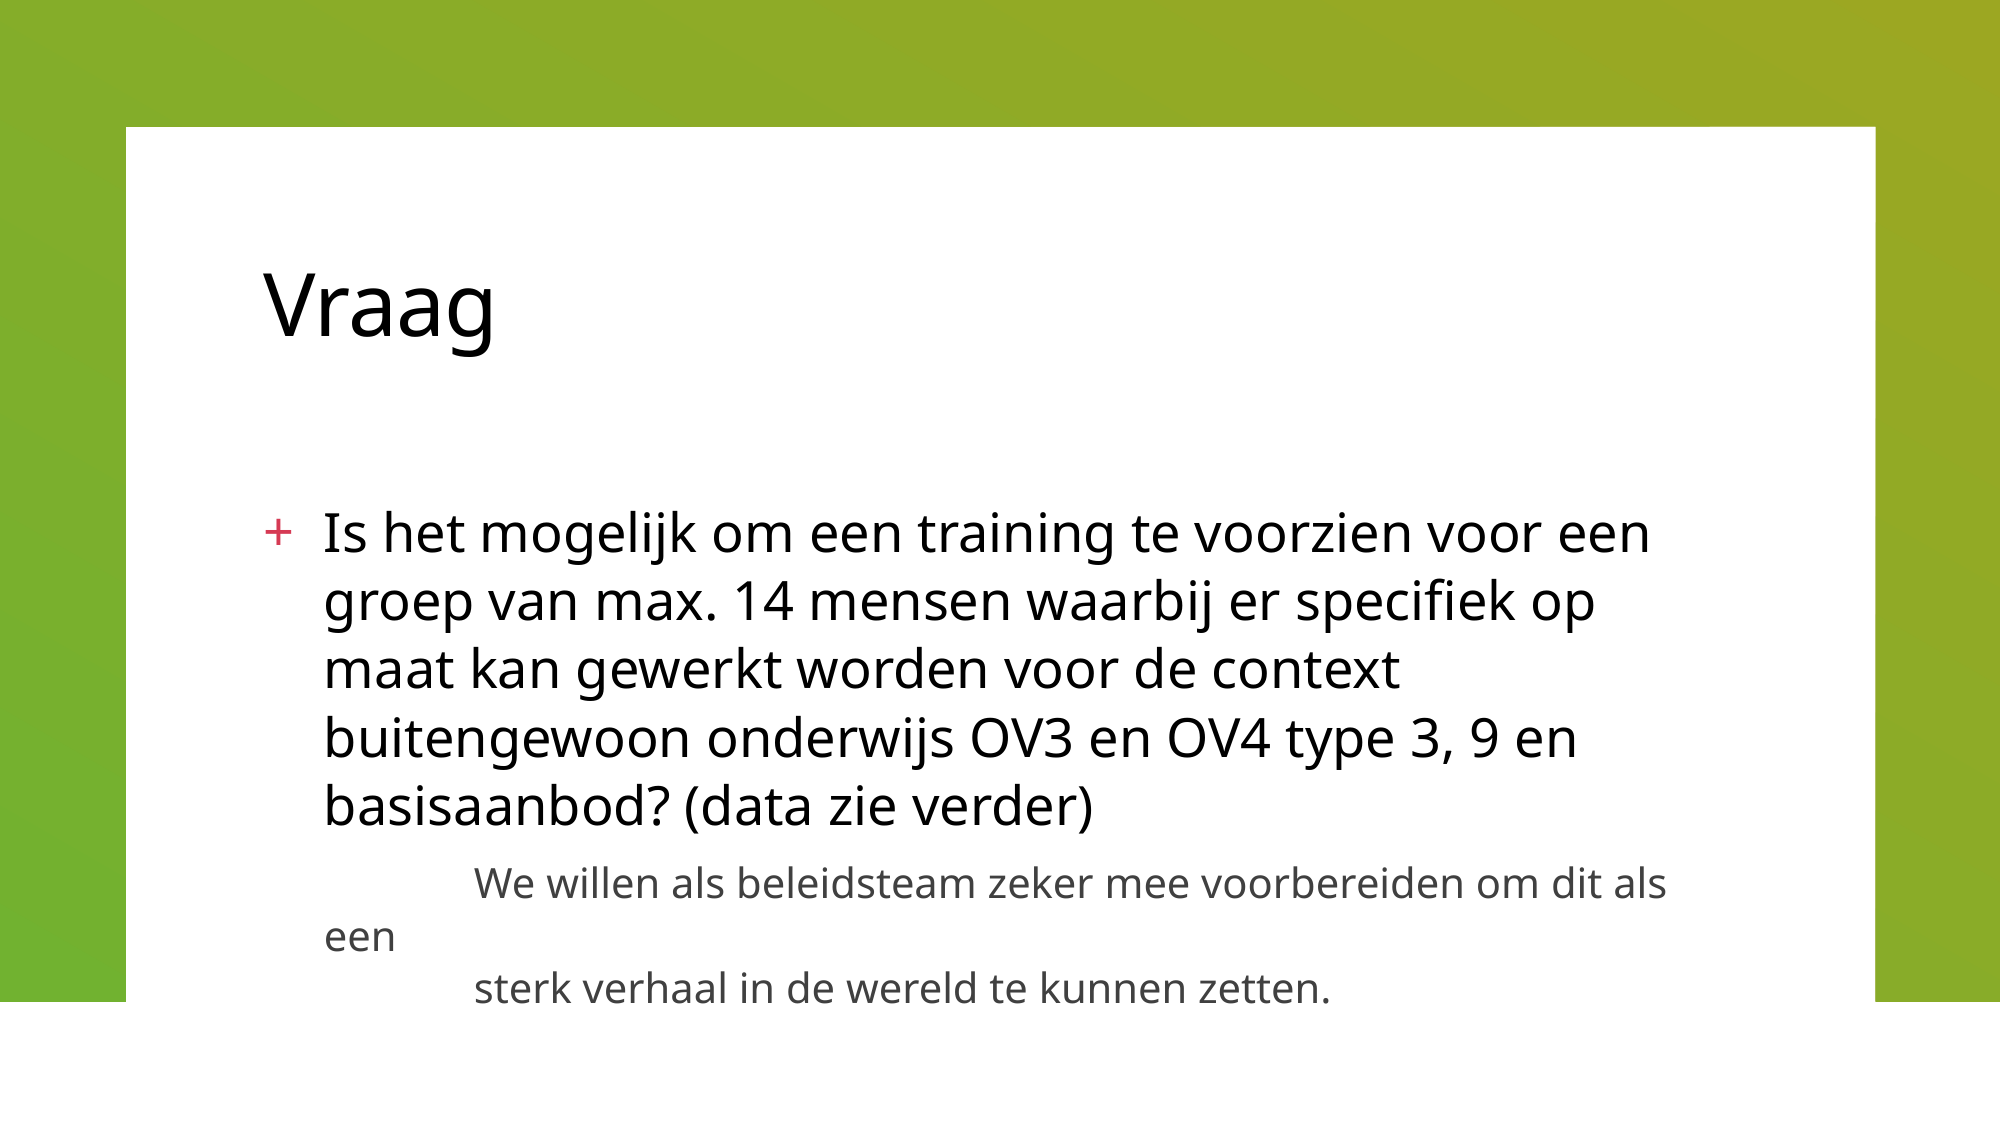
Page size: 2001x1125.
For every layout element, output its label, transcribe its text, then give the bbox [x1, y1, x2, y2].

list Is het mogelijk om een training te voorzien voor een groep van max. 14 mensen waarbij er specifiek op maat kan gewerkt worden voor de context buitengewoon onderwijs OV3 en OV4 type 3, 9 en basisaanbod? (data zie verder) We willen als beleidsteam zeker mee voorbereiden om dit als een sterk verhaal in de wereld te kunnen zetten. [248, 487, 1749, 1001]
title Vraag [248, 248, 1749, 470]
